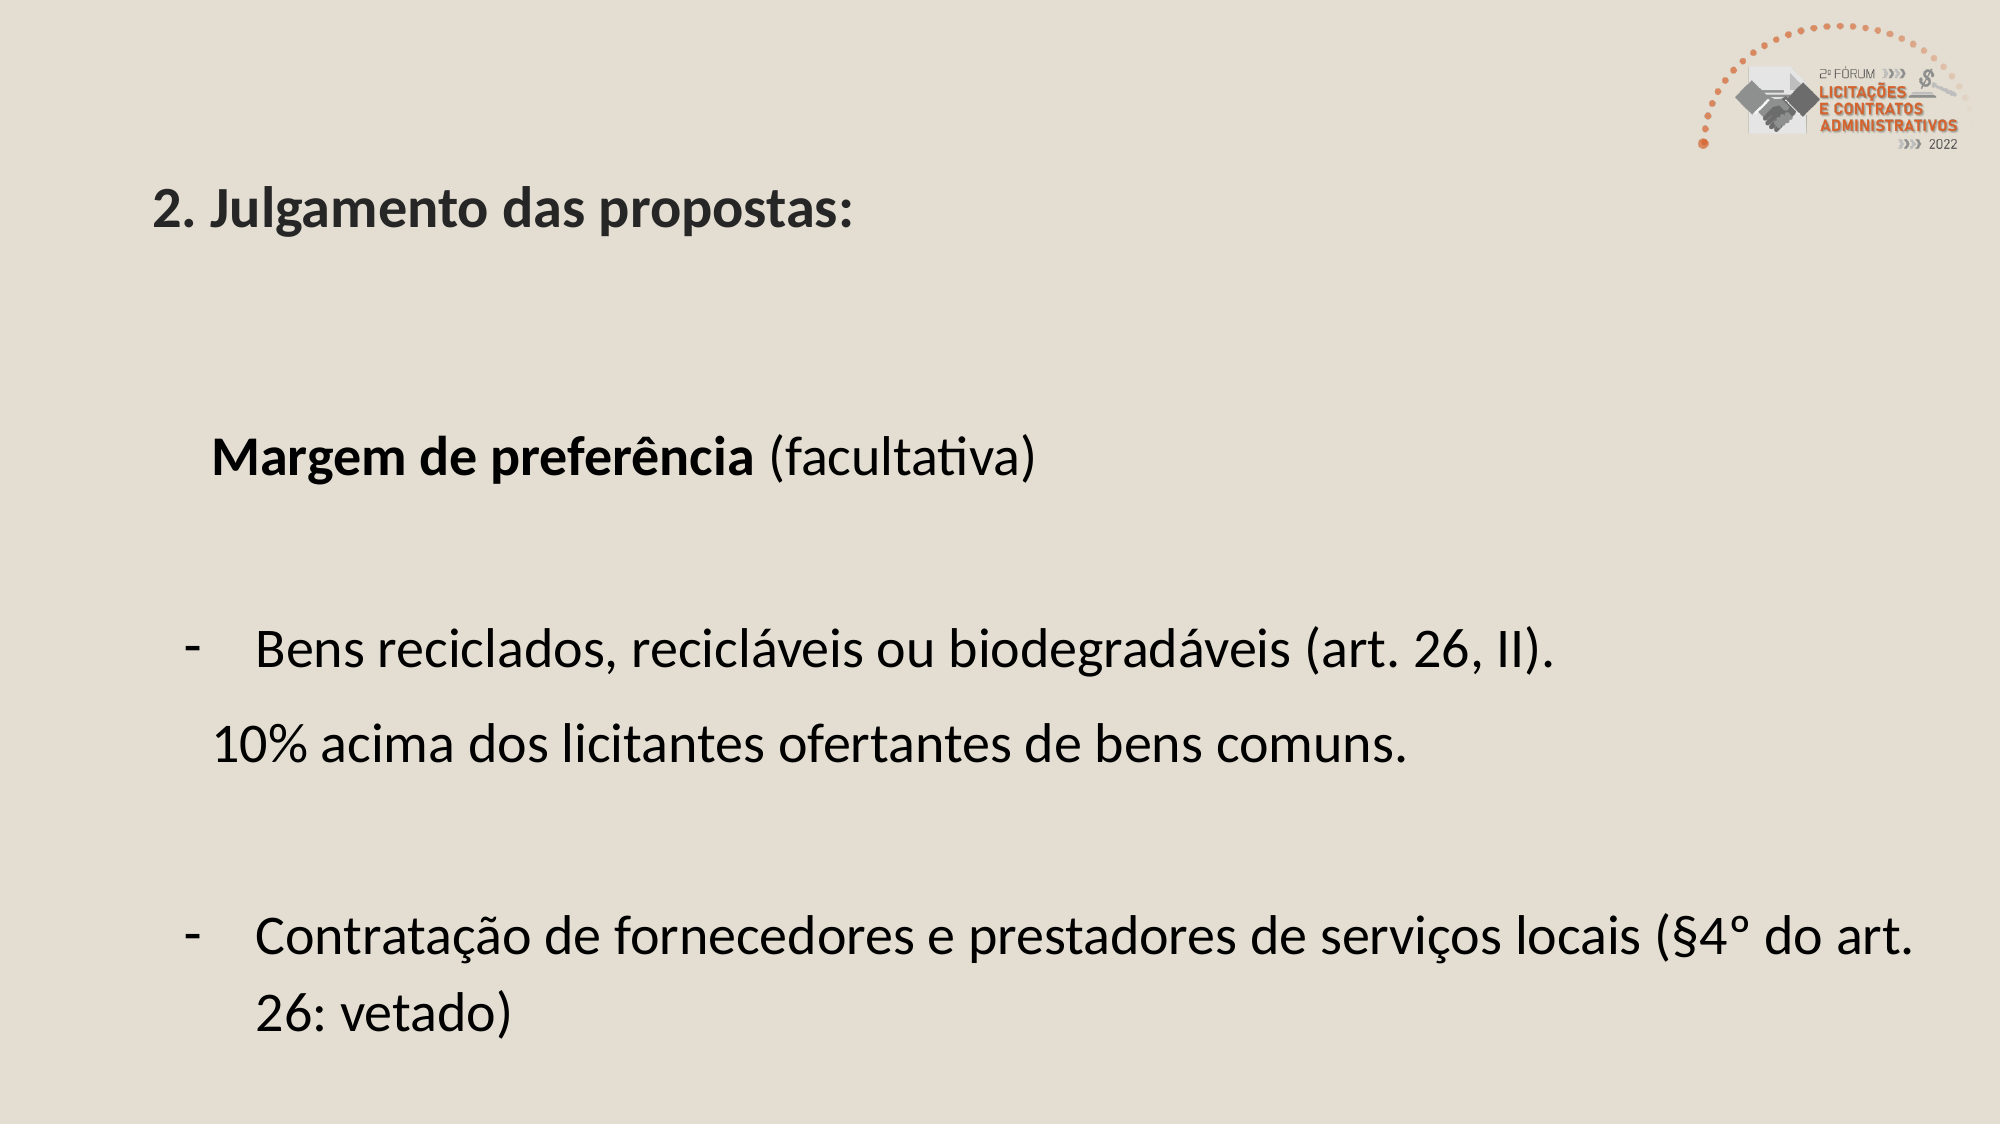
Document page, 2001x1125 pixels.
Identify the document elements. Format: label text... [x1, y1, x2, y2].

picture [1696, 21, 1979, 151]
list 2. Julgamento das propostas: [137, 169, 1938, 229]
list Margem de preferência (facultativa) Bens reciclados, recicláveis ou biodegradáveis (art. 26, II). 10% acima dos licitantes ofertantes de bens comuns. Contratação de fornecedores e prestadores de serviços locais (§4º do art. 26: vetado) [151, 264, 1978, 1056]
